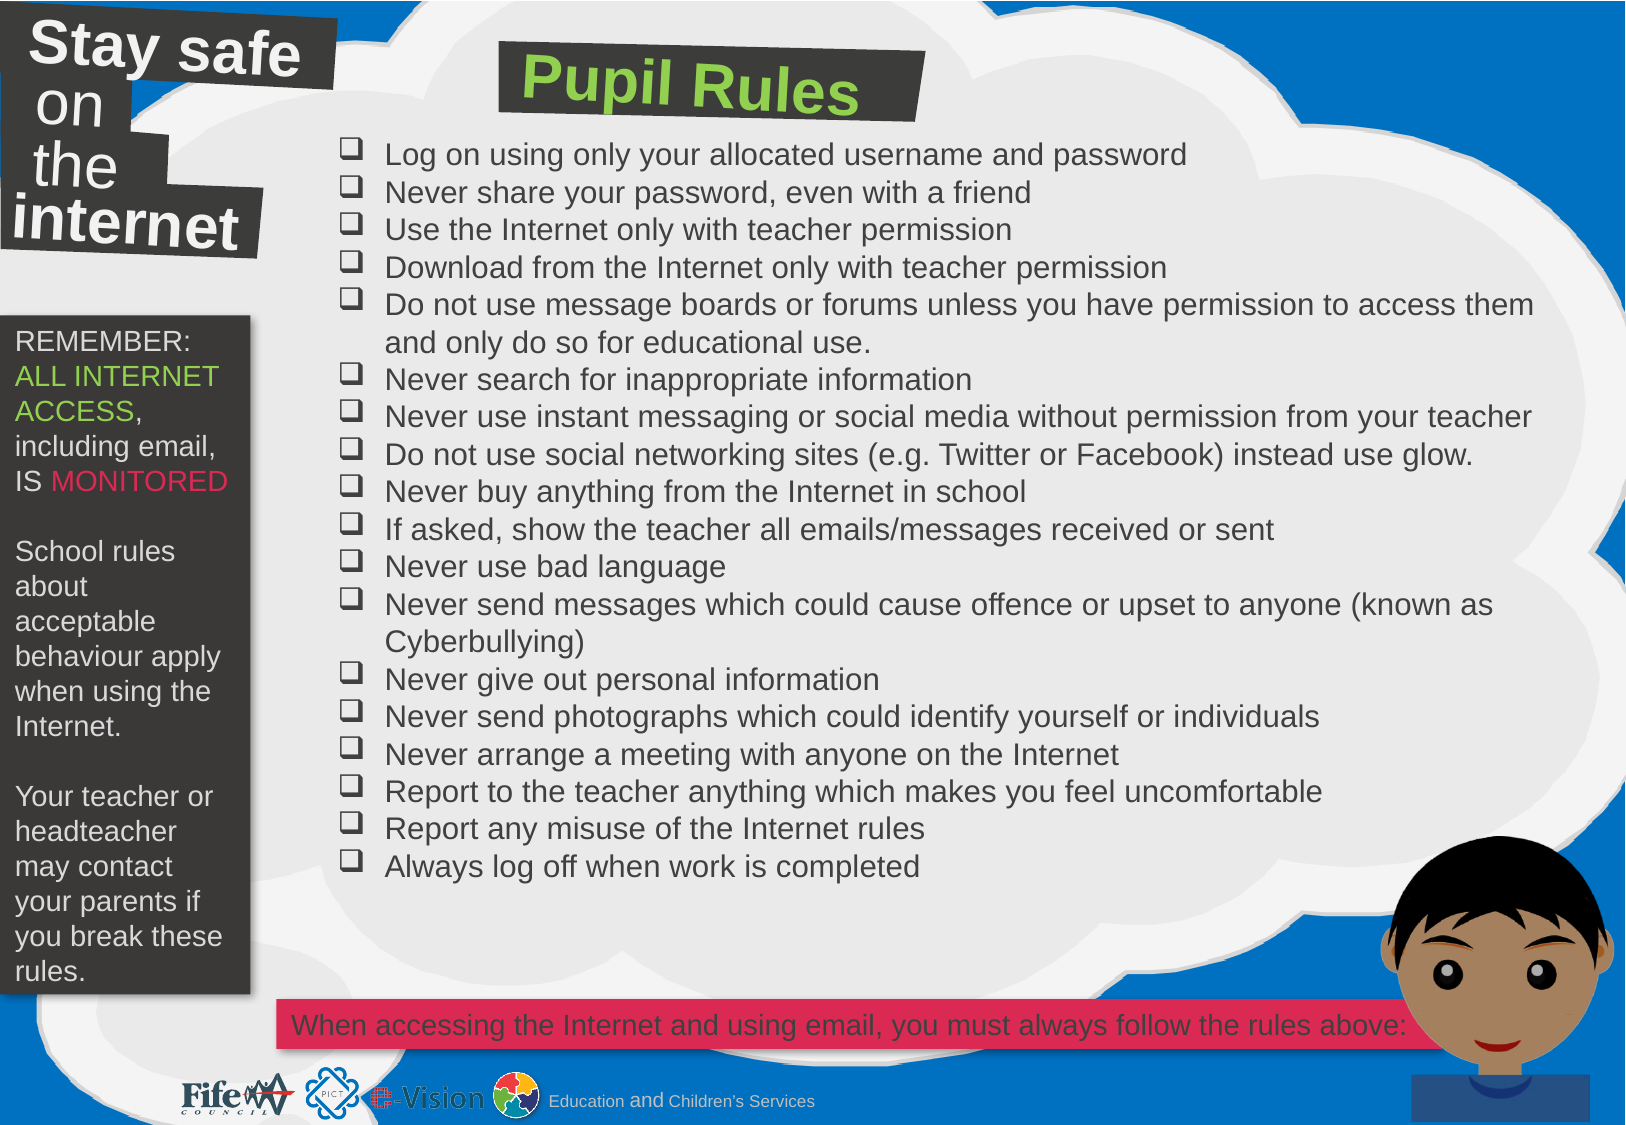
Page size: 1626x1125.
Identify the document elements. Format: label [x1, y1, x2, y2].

picture [0, 1, 1625, 1125]
text_box [181, 1072, 296, 1116]
